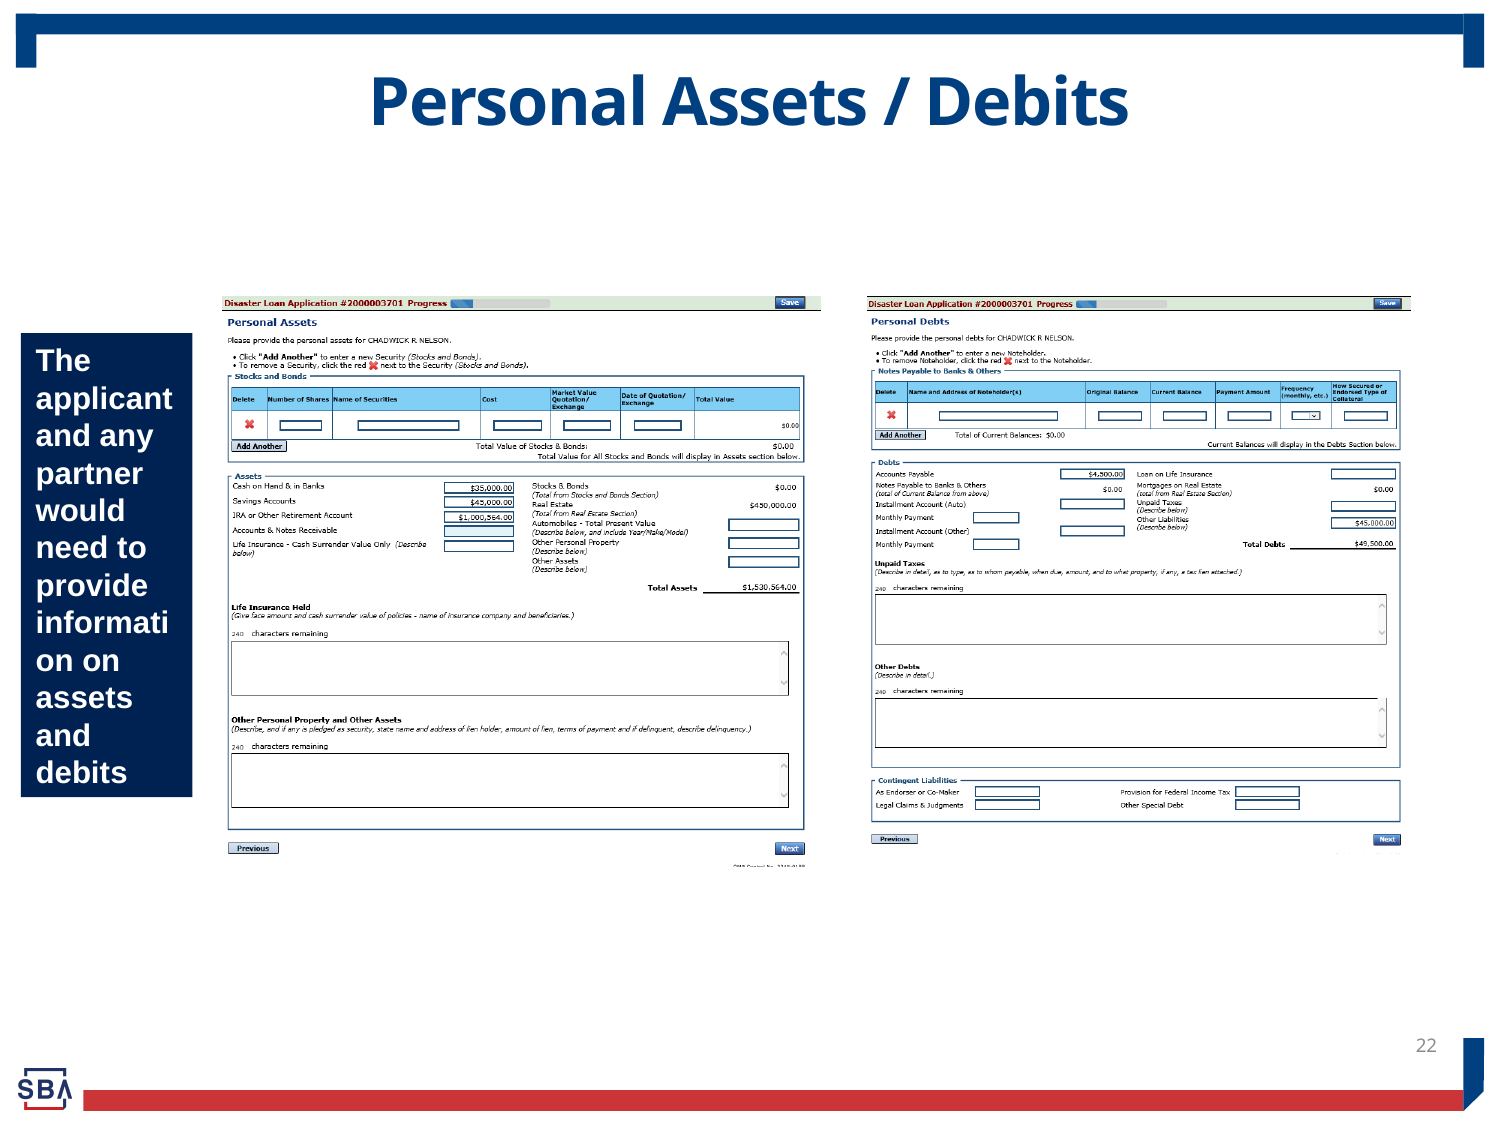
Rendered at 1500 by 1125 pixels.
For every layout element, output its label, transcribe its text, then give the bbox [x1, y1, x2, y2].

text_box The applicant and any partner would need to provide information on assets and debits [20, 333, 193, 798]
picture [222, 296, 821, 867]
picture [867, 296, 1411, 854]
picture [18, 1068, 73, 1110]
slide_number 22 [1114, 1016, 1453, 1076]
title Personal Assets / Debits [103, 60, 1397, 159]
